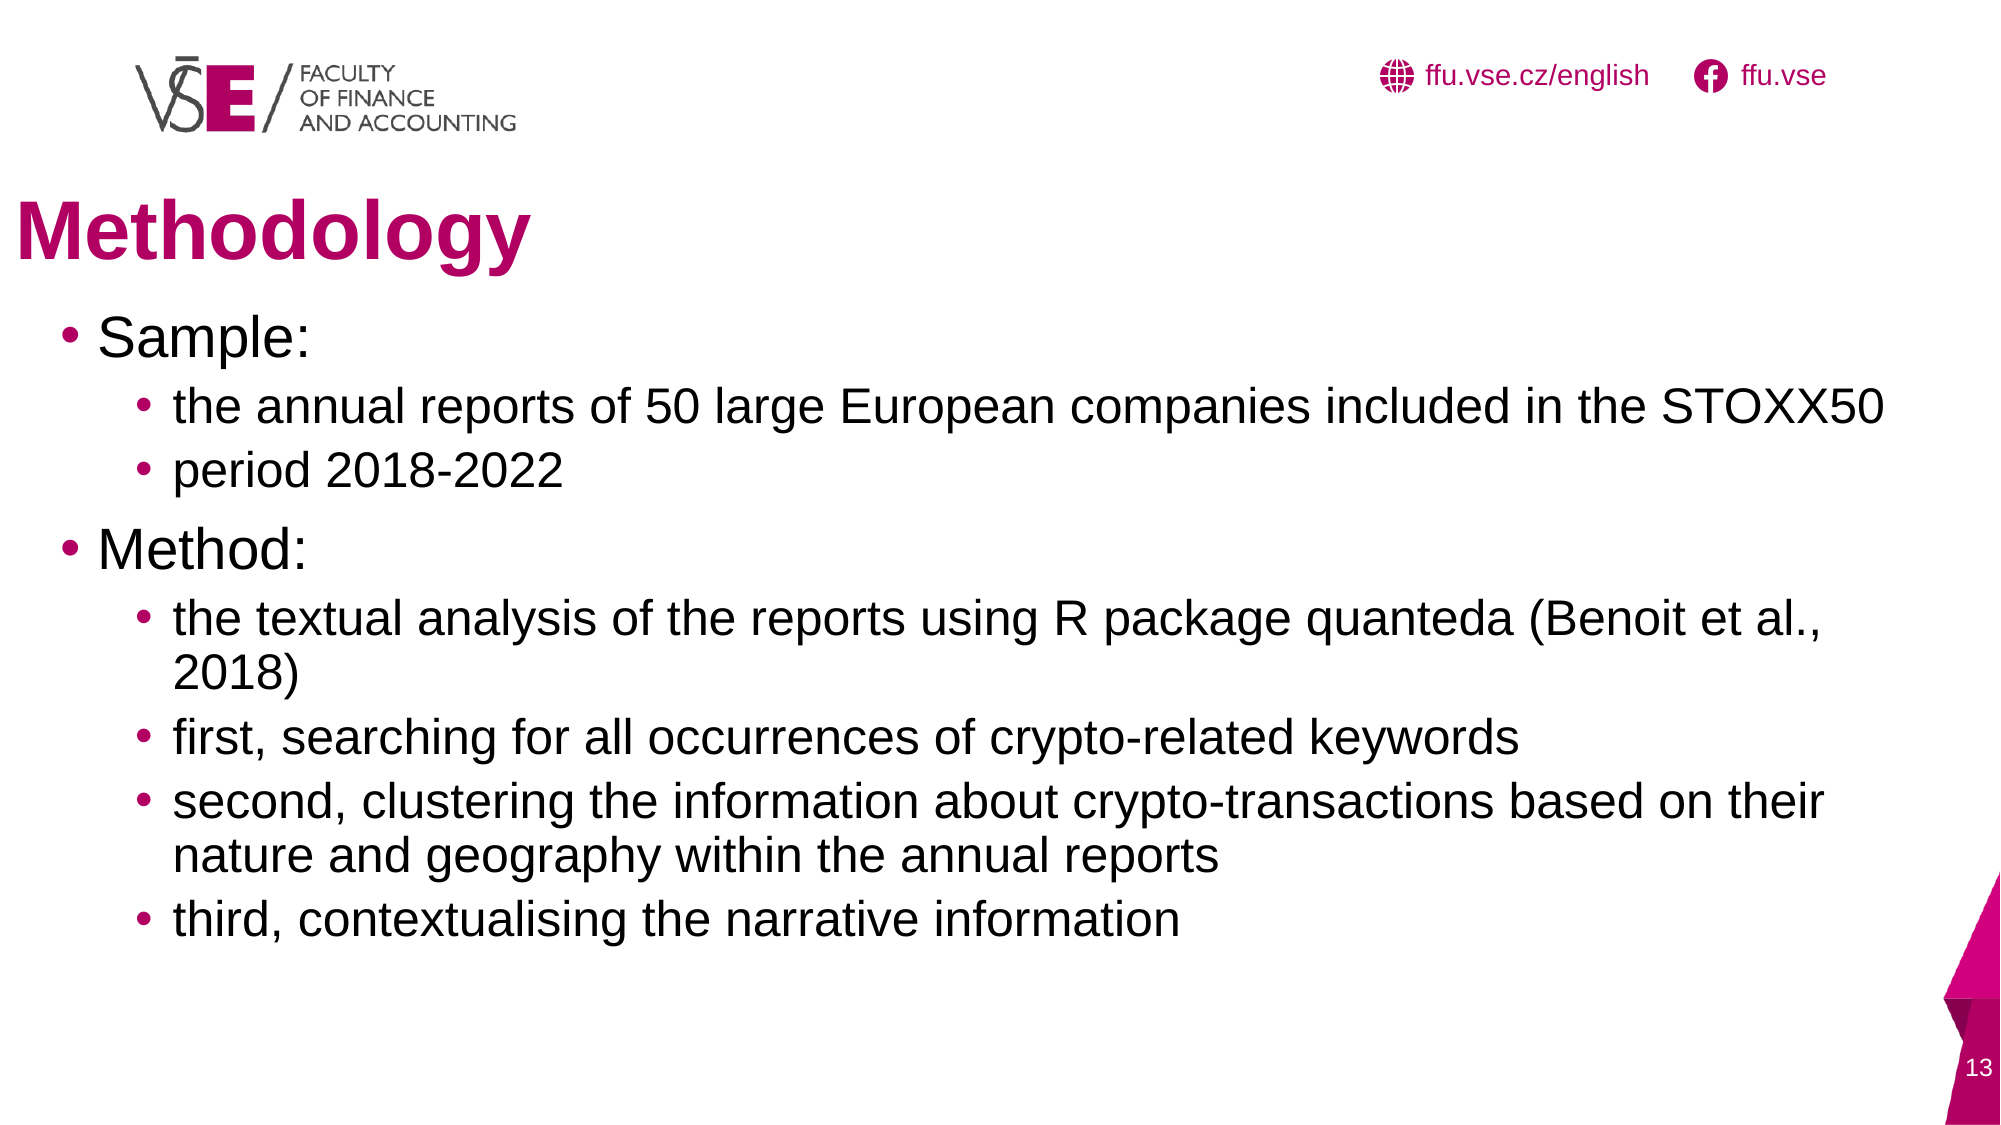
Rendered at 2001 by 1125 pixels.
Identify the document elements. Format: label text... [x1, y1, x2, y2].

picture [0, 0, 2000, 180]
picture [0, 294, 2000, 1125]
list Sample: the annual reports of 50 large European companies included in the STOXX50 period 2018-2022 Method: the textual analysis of the reports using R package quanteda (Benoit et al., 2018) first, searching for all occurrences of crypto-related keywords second, clustering the information about crypto-transactions based on their nature and geography within the annual reports third, contextualising the narrative information [45, 299, 1947, 1043]
title Methodology [0, 180, 2000, 294]
